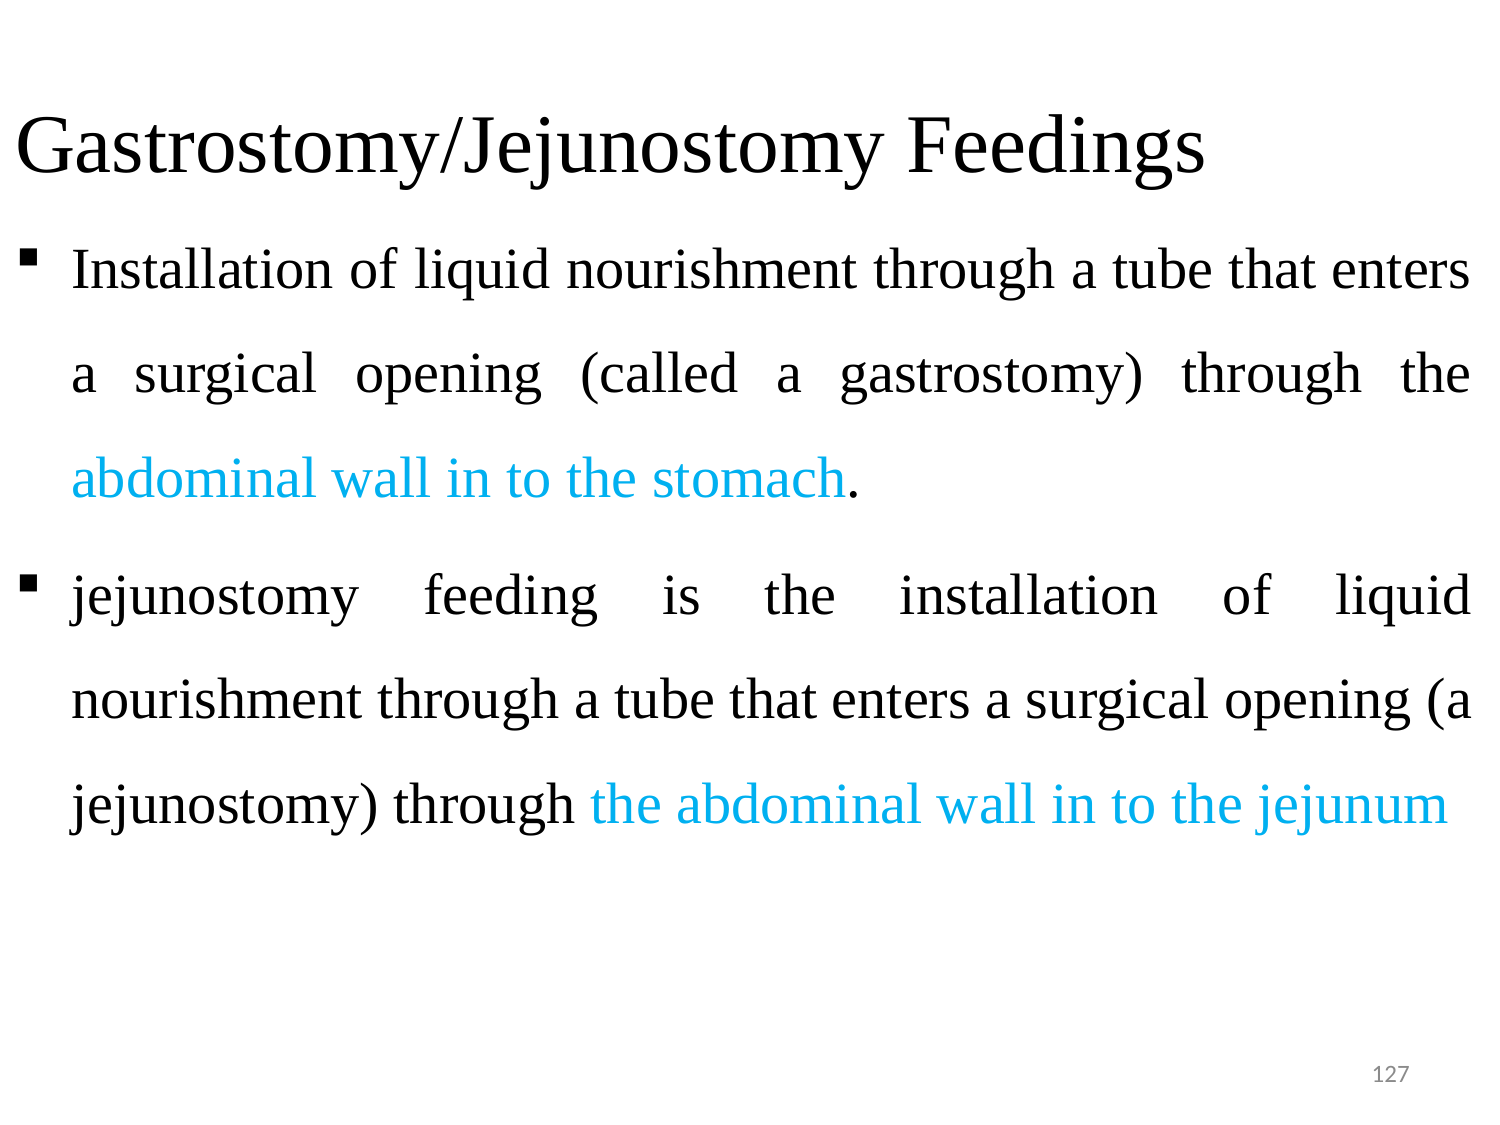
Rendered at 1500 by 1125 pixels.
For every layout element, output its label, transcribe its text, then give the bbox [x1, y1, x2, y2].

list Installation of liquid nourishment through a tube that enters a surgical opening (called a gastrostomy) through the abdominal wall in to the stomach. jejunostomy feeding is the installation of liquid nourishment through a tube that enters a surgical opening (a jejunostomy) through the abdominal wall in to the jejunum [0, 187, 1488, 1043]
title Gastrostomy/Jejunostomy Feedings [0, 45, 1500, 233]
slide_number 127 [1074, 1042, 1425, 1103]
